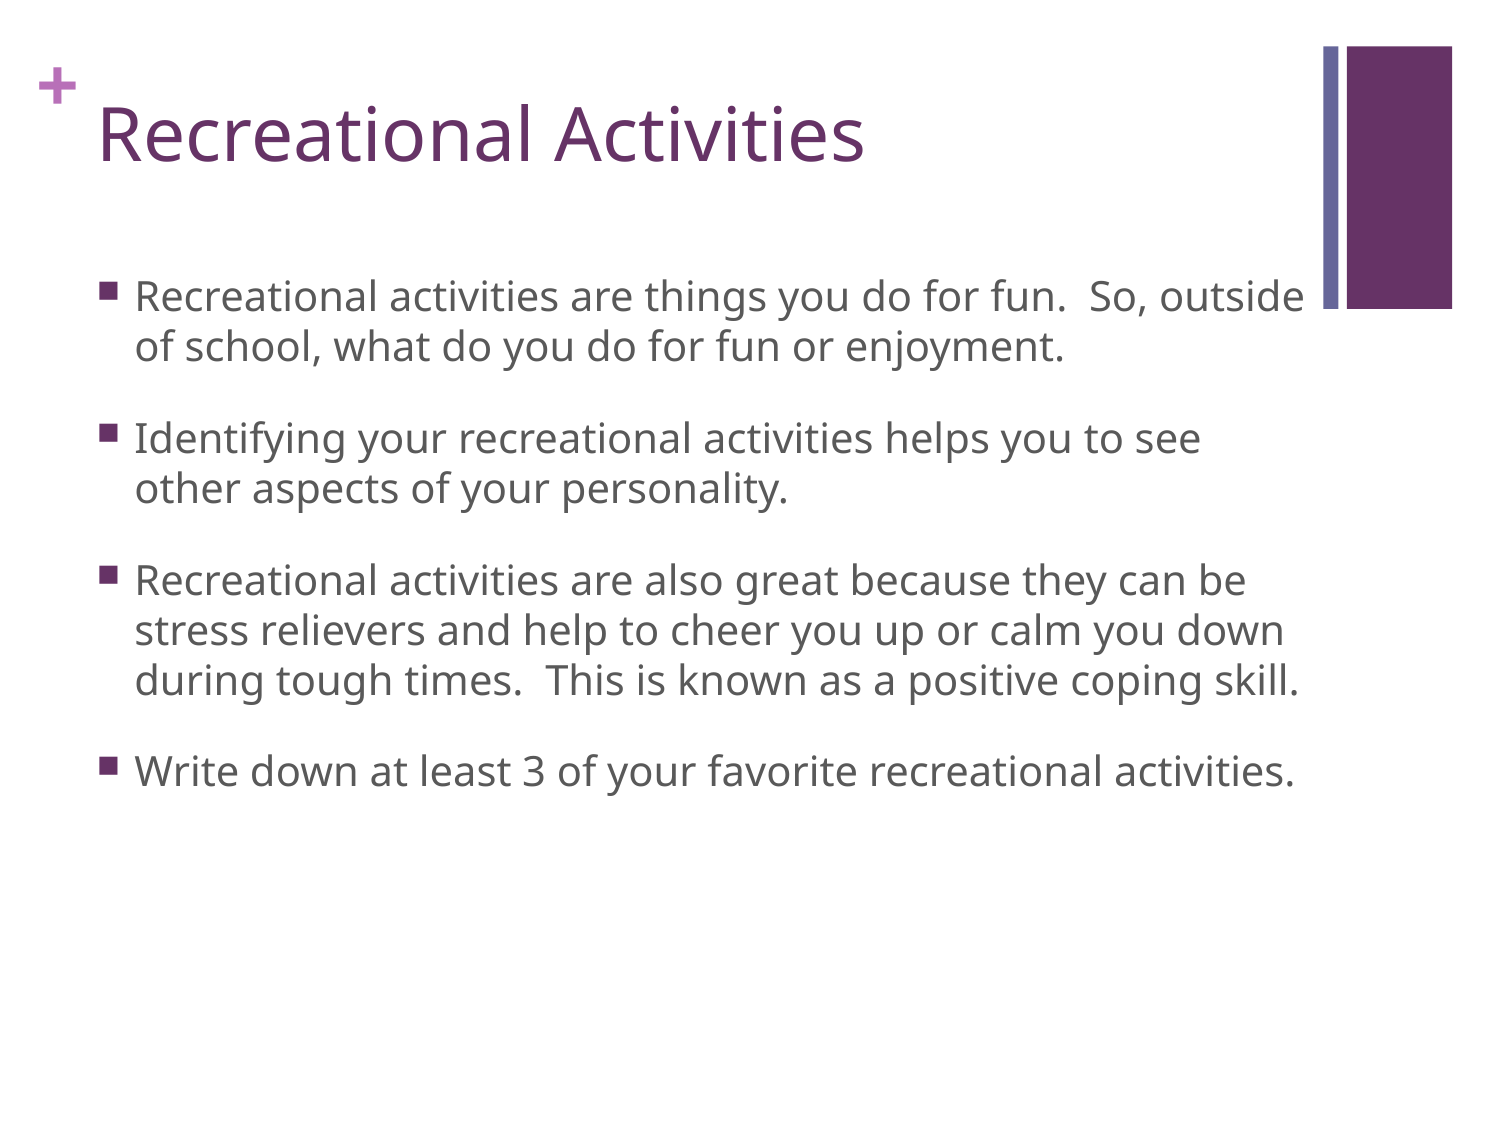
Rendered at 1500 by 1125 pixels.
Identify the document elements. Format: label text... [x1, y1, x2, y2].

list Recreational activities are things you do for fun. So, outside of school, what do you do for fun or enjoyment. Identifying your recreational activities helps you to see other aspects of your personality. Recreational activities are also great because they can be stress relievers and help to cheer you up or calm you down during tough times. This is known as a positive coping skill. Write down at least 3 of your favorite recreational activities. [81, 262, 1322, 943]
title Recreational Activities [81, 79, 1322, 262]
